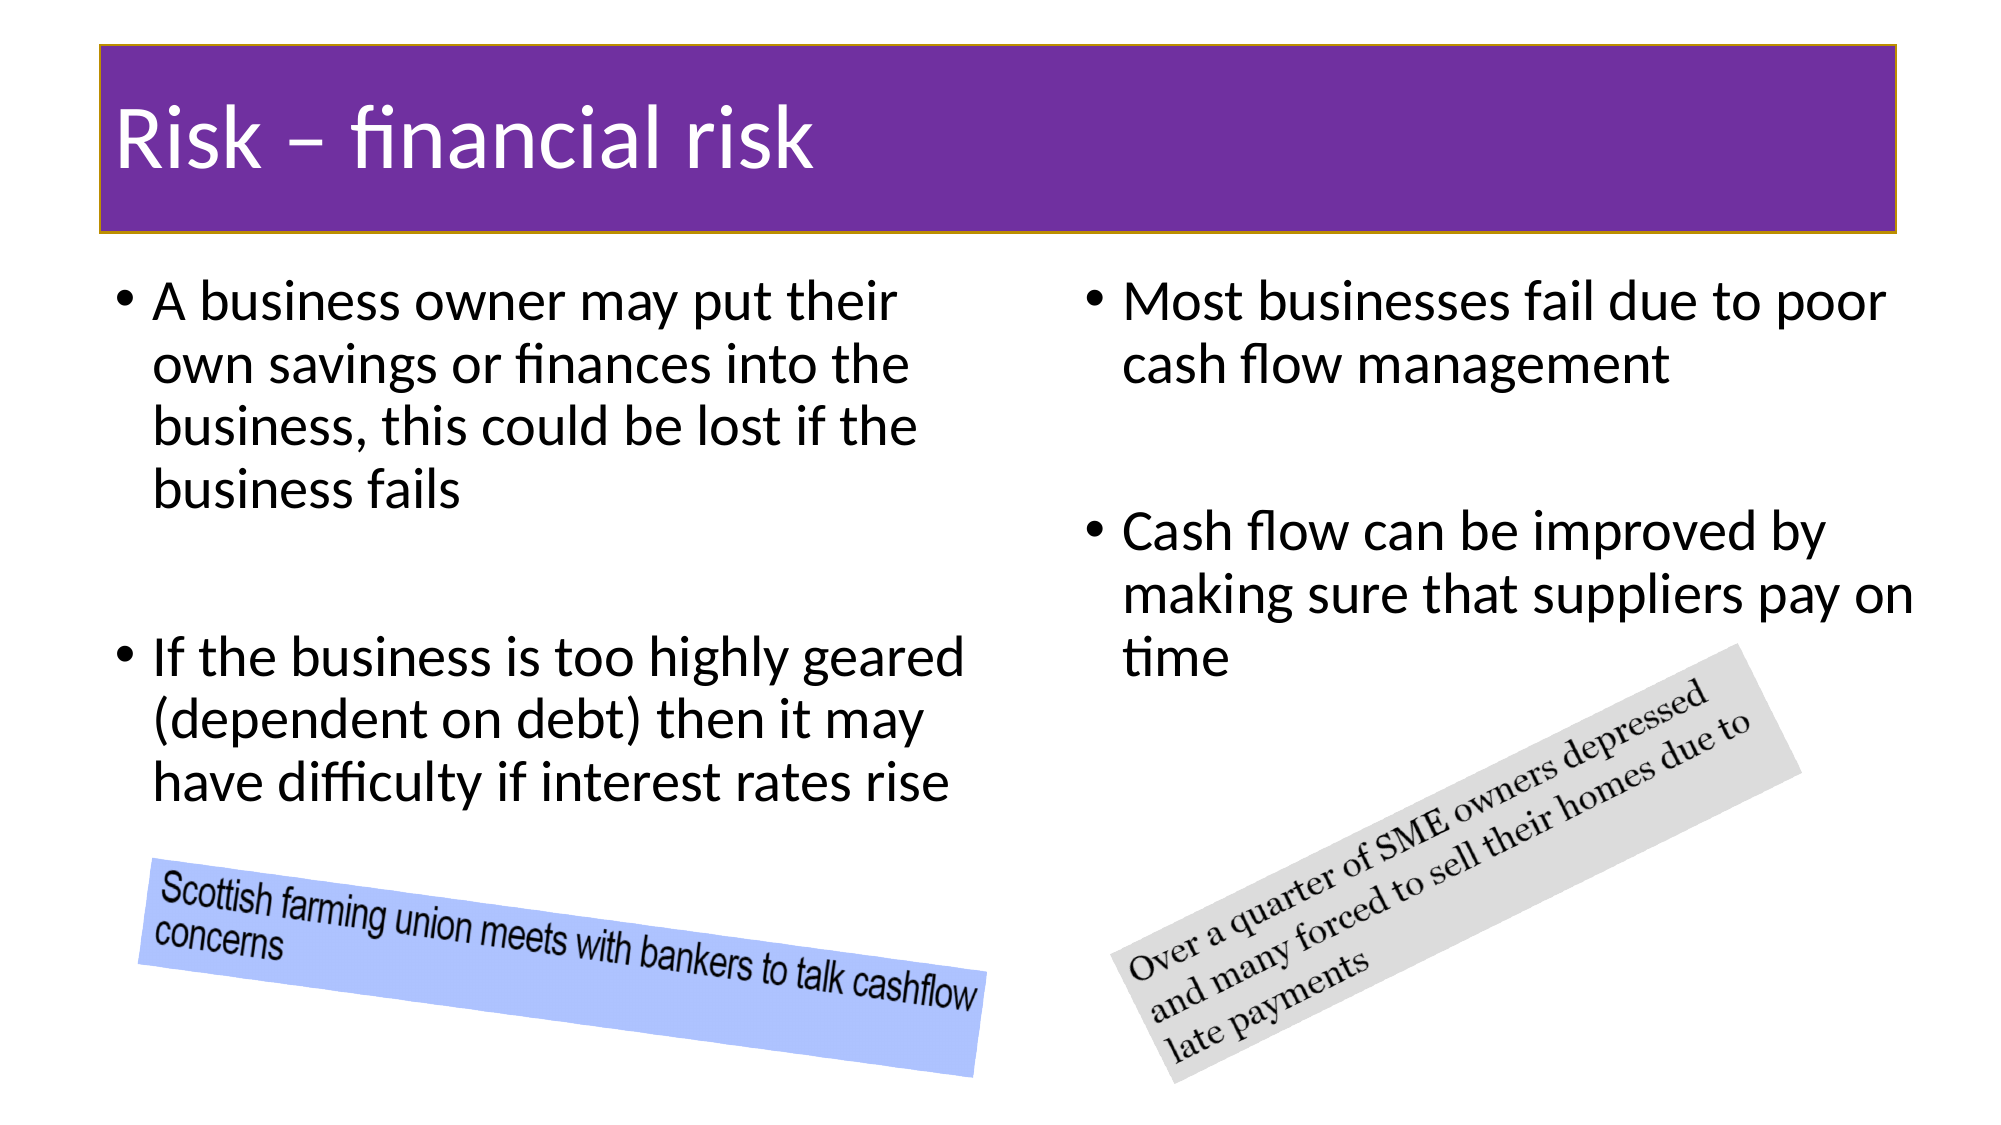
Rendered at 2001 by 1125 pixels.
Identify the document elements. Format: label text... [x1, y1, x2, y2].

title Risk – financial risk [99, 44, 1897, 234]
picture [140, 913, 984, 1022]
list A business owner may put their own savings or finances into the business, this could be lost if the business fails If the business is too highly geared (dependent on debt) then it may have difficulty if interest rates rise [99, 262, 984, 877]
list Most businesses fail due to poor cash flow management Cash flow can be improved by making sure that suppliers pay on time [1069, 262, 1953, 993]
picture [1105, 790, 1806, 936]
